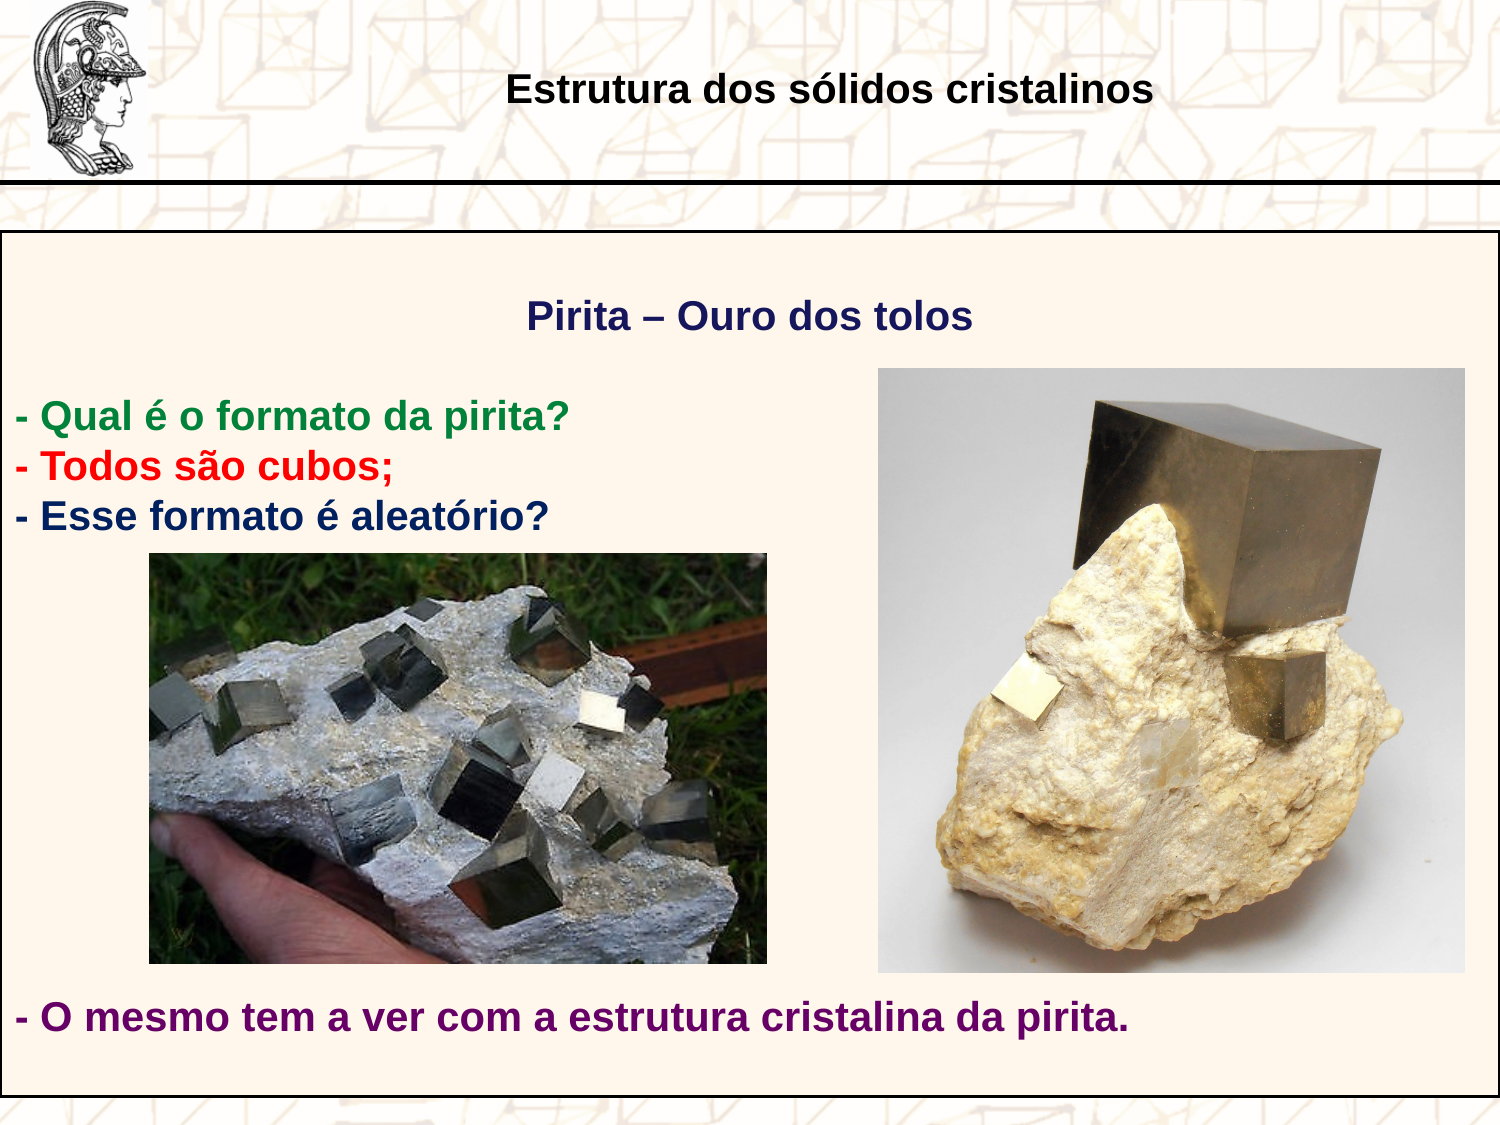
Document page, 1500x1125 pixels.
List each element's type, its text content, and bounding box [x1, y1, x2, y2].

picture [30, 0, 149, 179]
text_box Pirita – Ouro dos tolos - Qual é o formato da pirita? - Todos são cubos; - Esse formato é aleatório? - O mesmo tem a ver com a estrutura cristalina da pirita. [0, 231, 1500, 1097]
text_box Estrutura dos sólidos cristalinos [490, 54, 1170, 120]
picture [149, 553, 767, 964]
picture [877, 367, 1465, 974]
